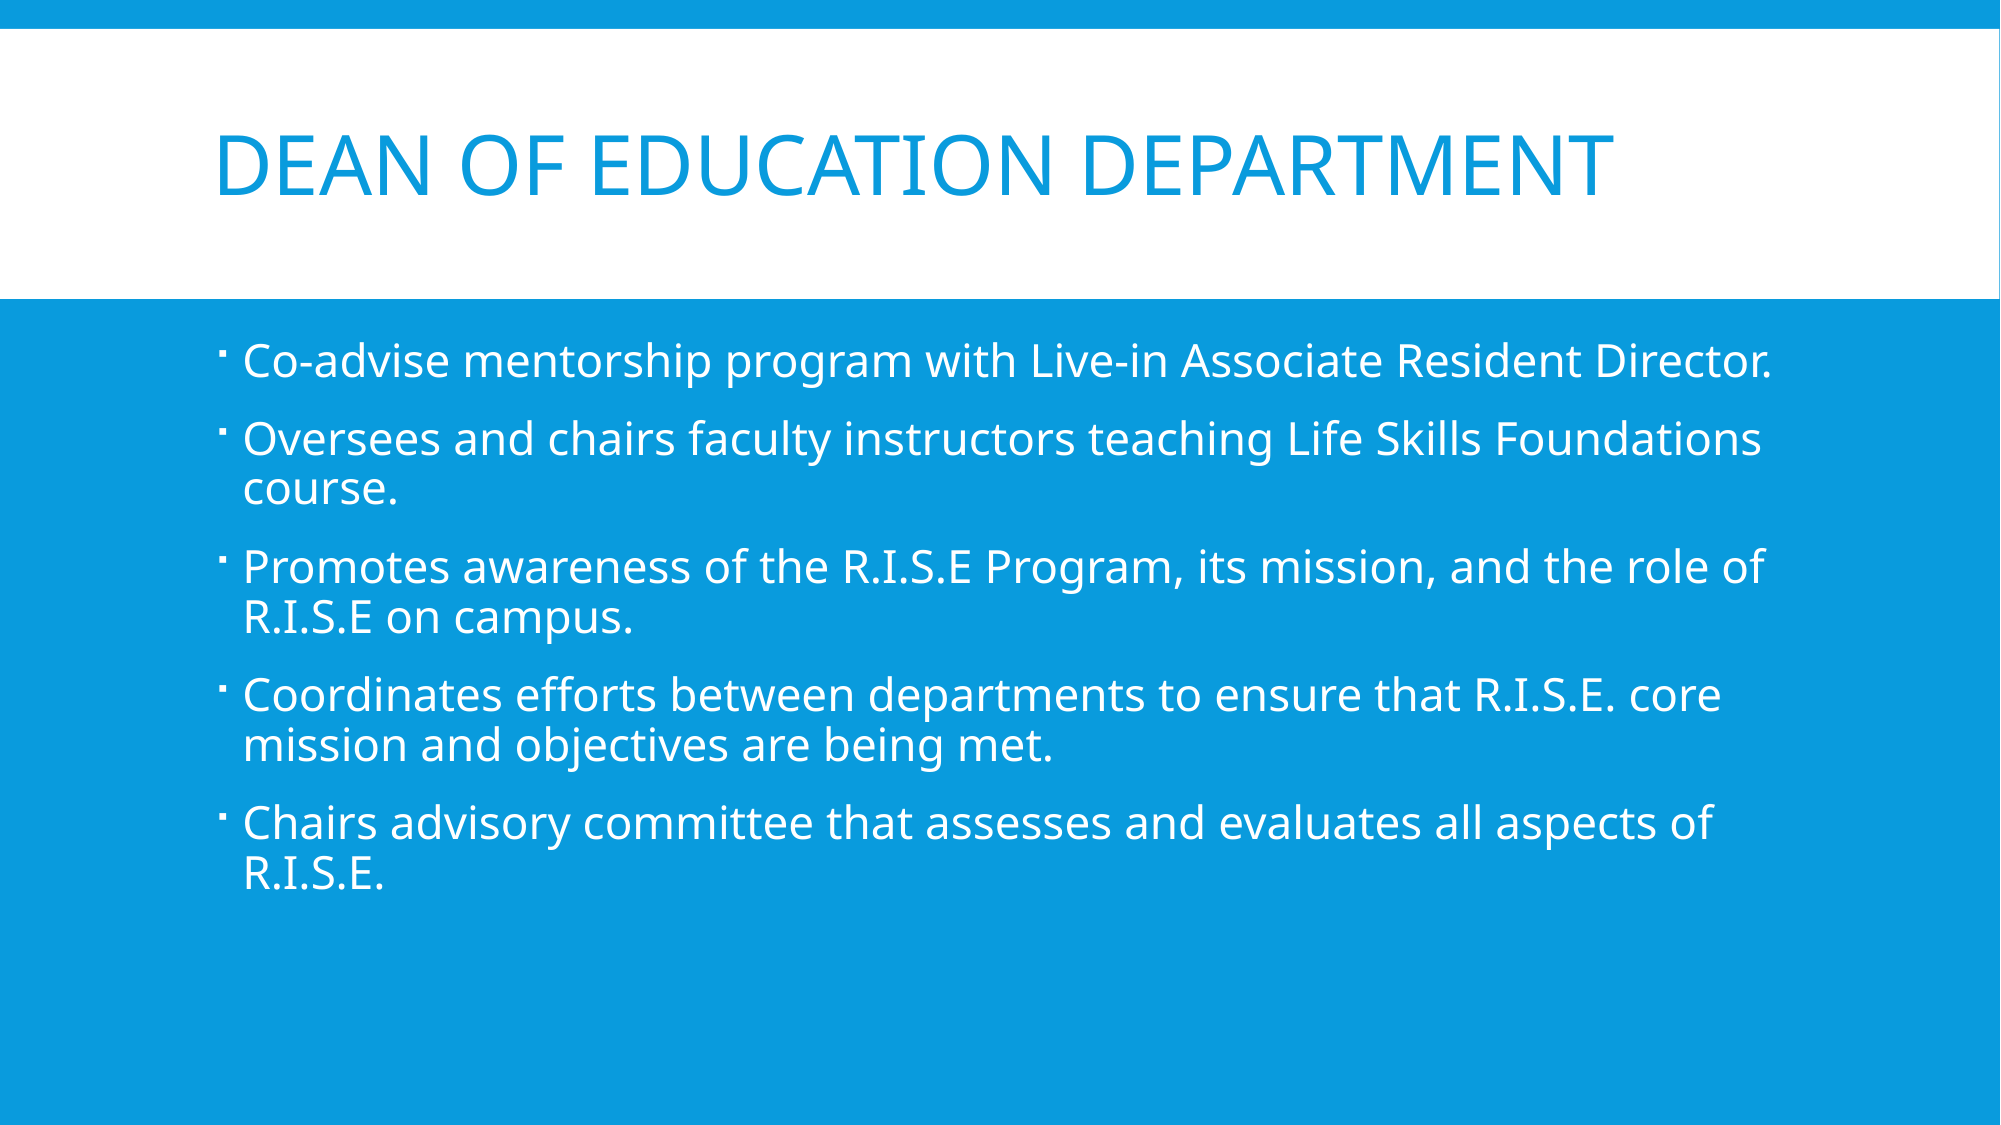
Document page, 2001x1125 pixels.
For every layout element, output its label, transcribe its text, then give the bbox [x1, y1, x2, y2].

title Dean of education department [197, 46, 1803, 295]
list Co-advise mentorship program with Live-in Associate Resident Director. Oversees and chairs faculty instructors teaching Life Skills Foundations course. Promotes awareness of the R.I.S.E Program, its mission, and the role of R.I.S.E on campus. Coordinates efforts between departments to ensure that R.I.S.E. core mission and objectives are being met. Chairs advisory committee that assesses and evaluates all aspects of R.I.S.E. [197, 329, 1803, 1020]
